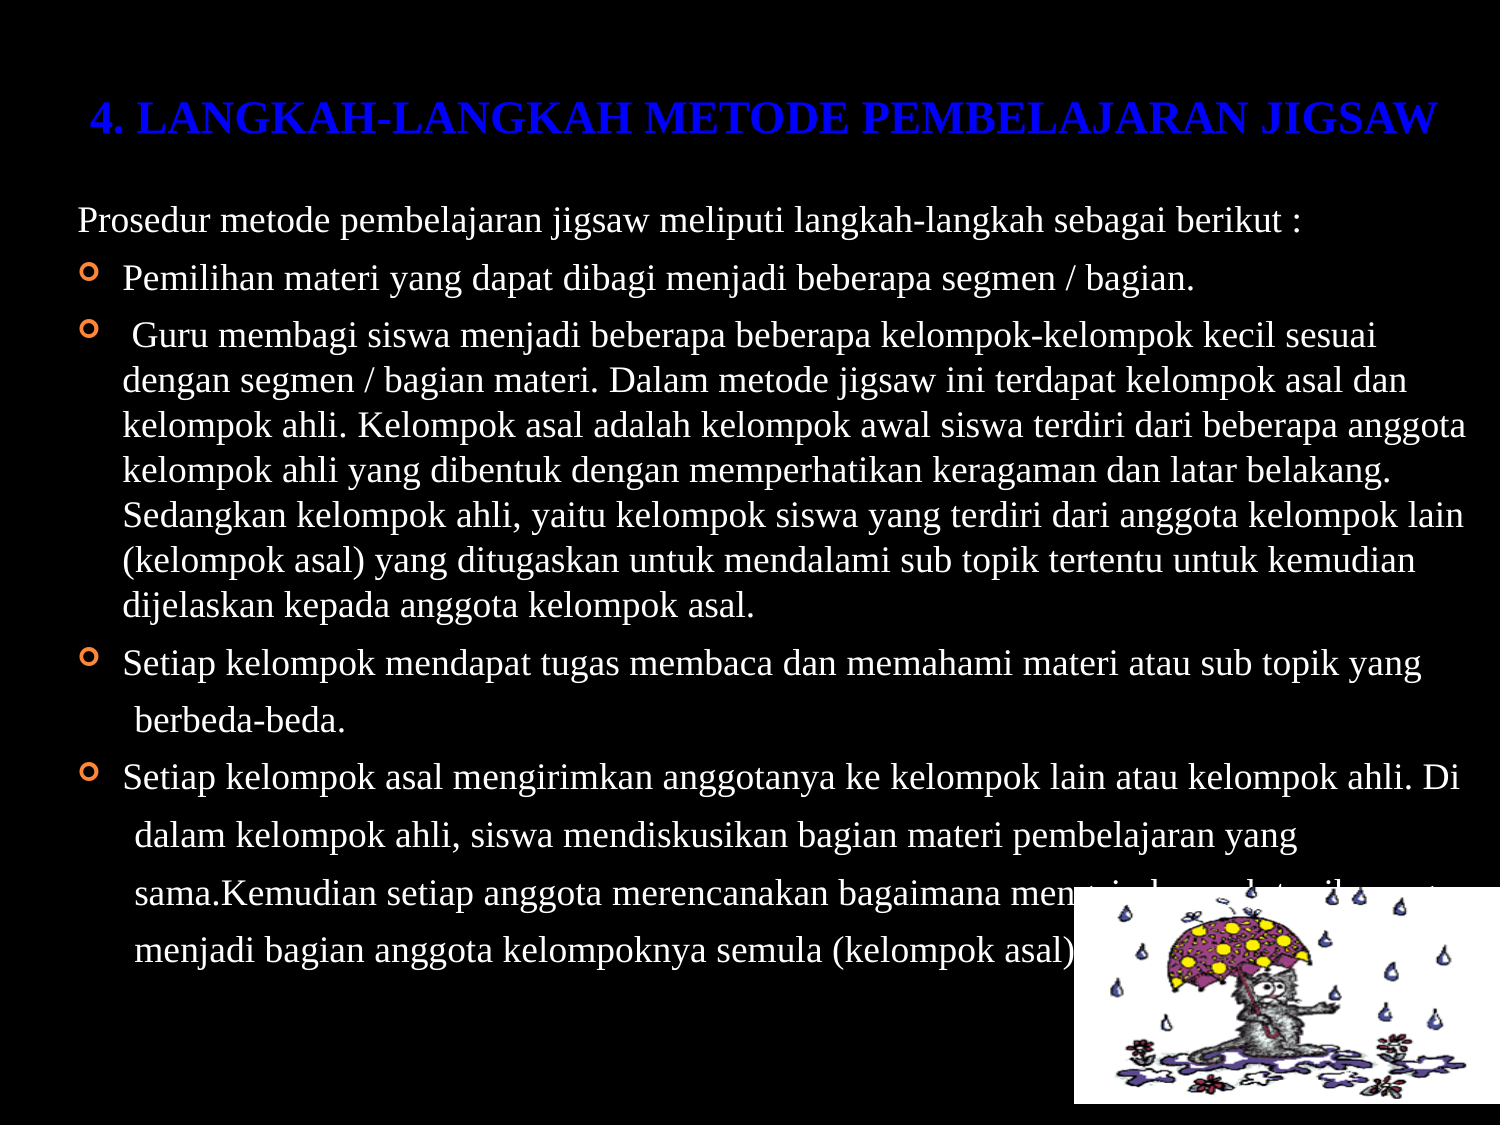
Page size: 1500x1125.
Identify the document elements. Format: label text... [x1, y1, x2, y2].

title 4. Langkah-langkah metode pembelajaran jigsaw [75, 45, 1500, 150]
picture [1074, 886, 1500, 1105]
list Prosedur metode pembelajaran jigsaw meliputi langkah-langkah sebagai berikut : Pemilihan materi yang dapat dibagi menjadi beberapa segmen / bagian. Guru membagi siswa menjadi beberapa beberapa kelompok-kelompok kecil sesuai dengan segmen / bagian materi. Dalam metode jigsaw ini terdapat kelompok asal dan kelompok ahli. Kelompok asal adalah kelompok awal siswa terdiri dari beberapa anggota kelompok ahli yang dibentuk dengan memperhatikan keragaman dan latar belakang. Sedangkan kelompok ahli, yaitu kelompok siswa yang terdiri dari anggota kelompok lain (kelompok asal) yang ditugaskan untuk mendalami sub topik tertentu untuk kemudian dijelaskan kepada anggota kelompok asal. Setiap kelompok mendapat tugas membaca dan memahami materi atau sub topik yang berbeda-beda. Setiap kelompok asal mengirimkan anggotanya ke kelompok lain atau kelompok ahli. Di dalam kelompok ahli, siswa mendiskusikan bagian materi pembelajaran yang sama.Kemudian setiap anggota merencanakan bagaimana mengajarkan sub topik yang menjadi bagian anggota kelompoknya semula (kelompok asal). [62, 187, 1500, 1051]
